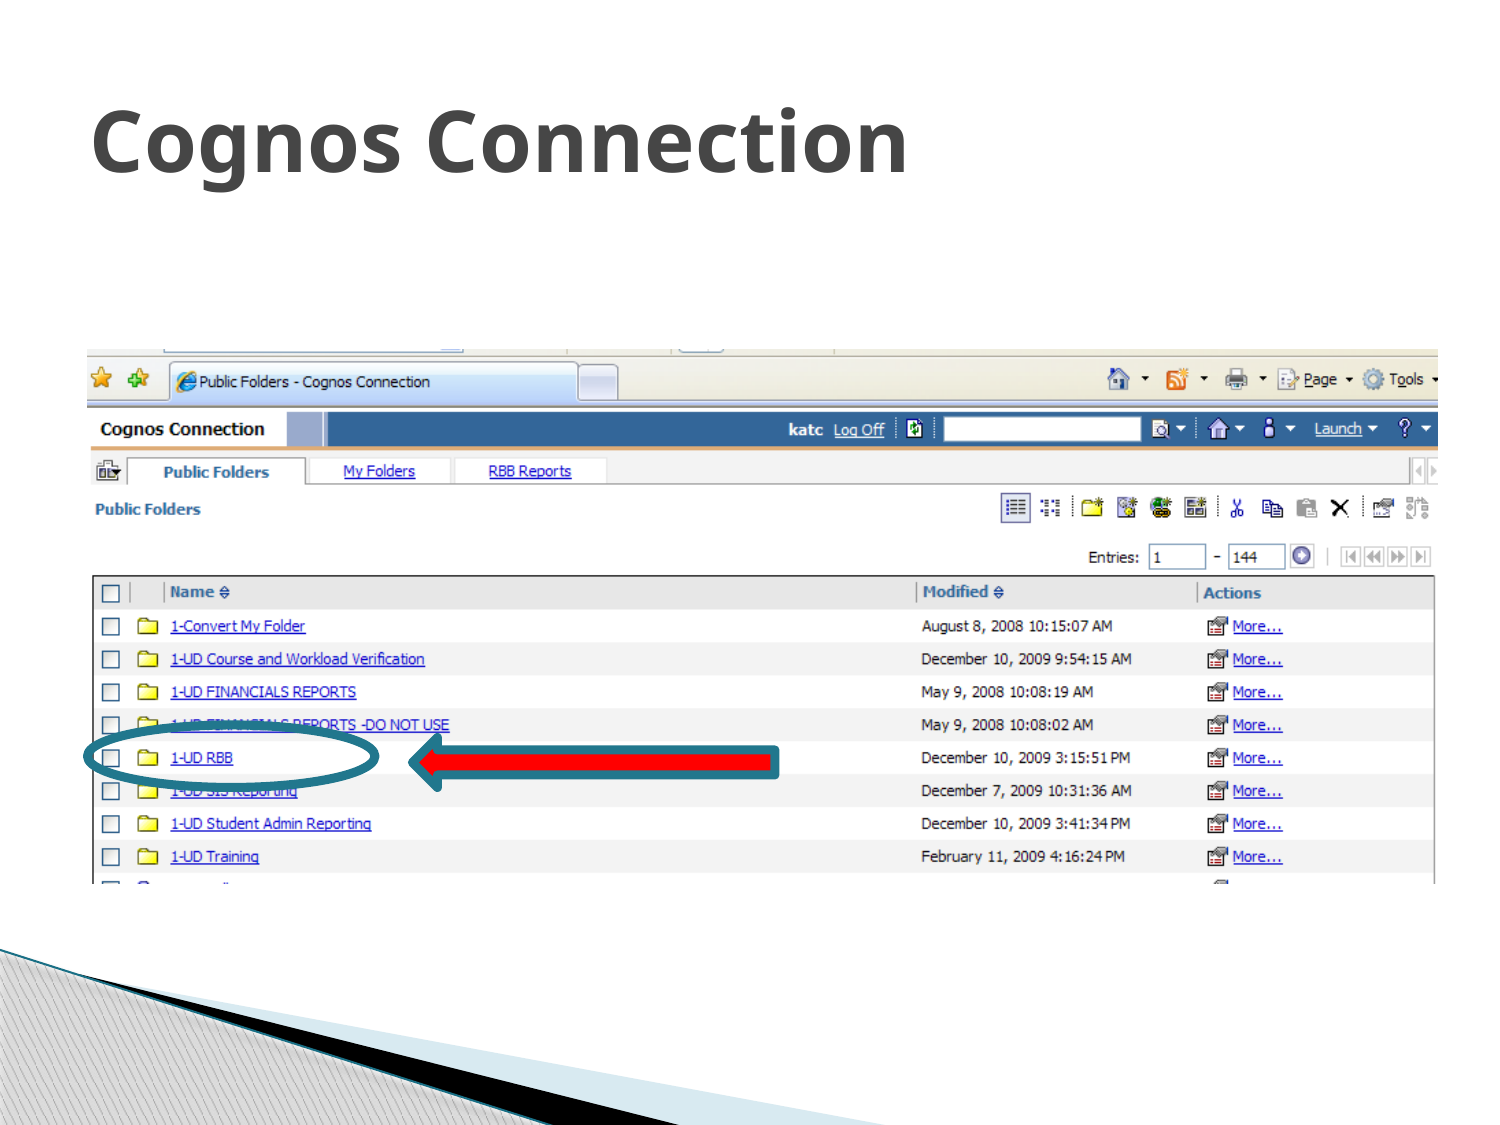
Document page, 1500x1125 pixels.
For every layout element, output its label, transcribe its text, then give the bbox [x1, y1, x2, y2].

title Cognos Connection [75, 45, 1425, 233]
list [87, 349, 1438, 885]
